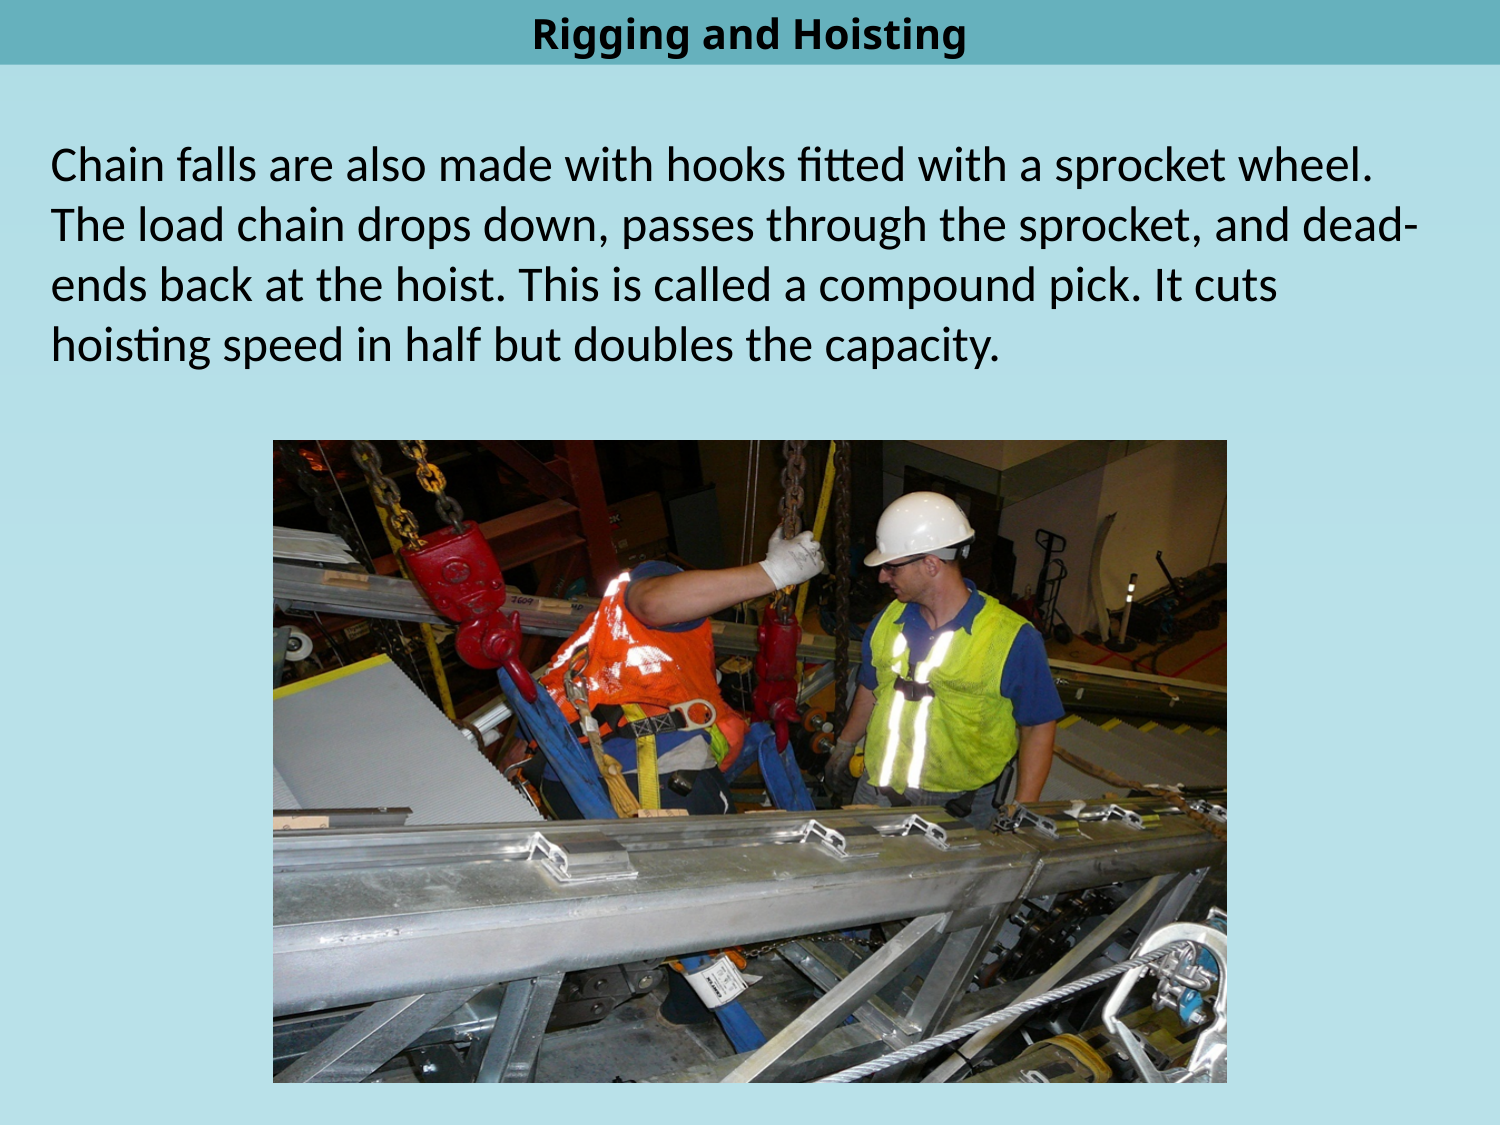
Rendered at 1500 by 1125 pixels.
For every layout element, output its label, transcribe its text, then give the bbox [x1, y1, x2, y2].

text_box Rigging and Hoisting [0, 0, 1500, 65]
text_box Chain falls are also made with hooks fitted with a sprocket wheel. The load chain drops down, passes through the sprocket, and dead-ends back at the hoist. This is called a compound pick. It cuts hoisting speed in half but doubles the capacity. [35, 124, 1464, 379]
picture [273, 439, 1227, 1083]
